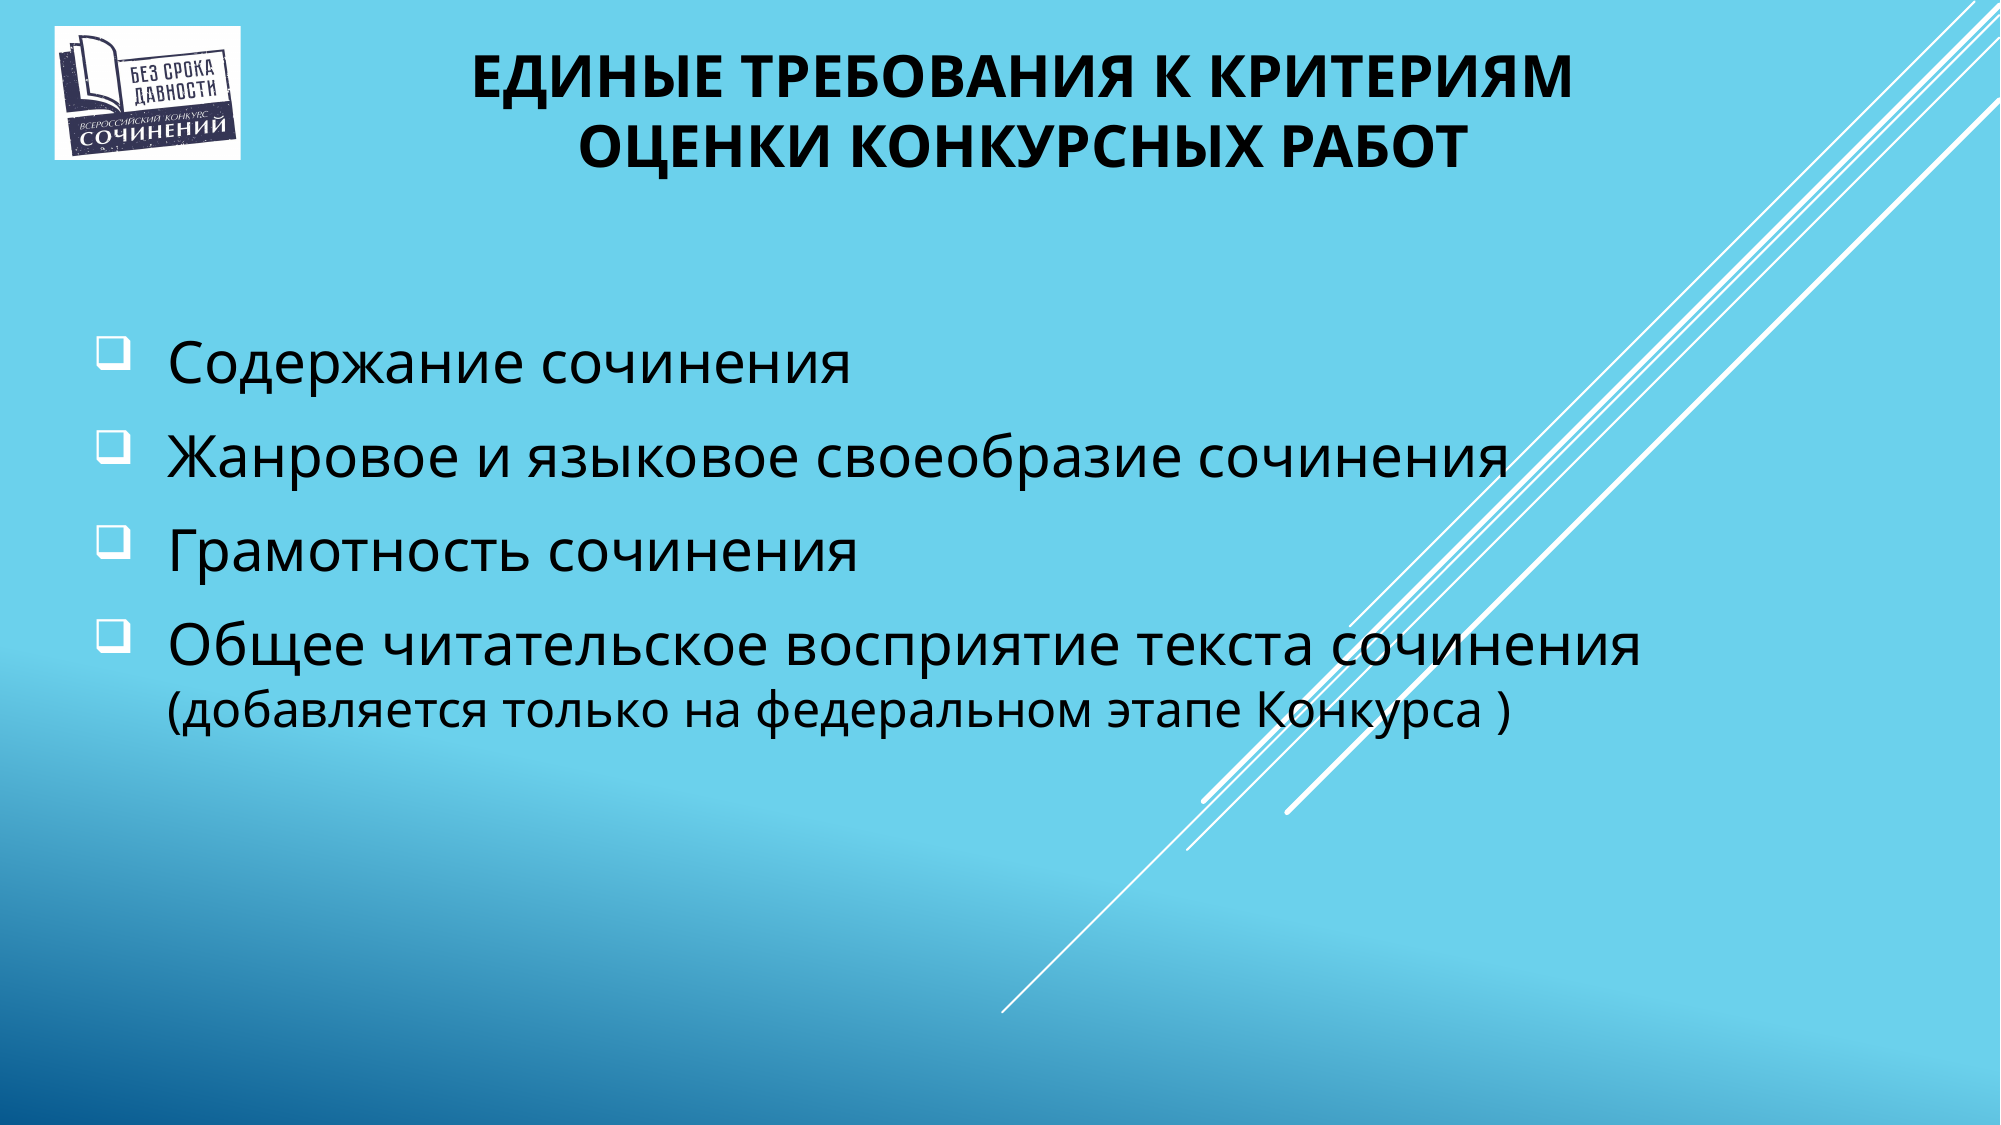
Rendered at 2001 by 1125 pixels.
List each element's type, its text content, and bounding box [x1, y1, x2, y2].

picture [54, 25, 241, 160]
subtitle Содержание сочинения Жанровое и языковое своеобразие сочинения Грамотность сочинения Общее читательское восприятие текста сочинения (добавляется только на федеральном этапе Конкурса ) [77, 317, 1910, 943]
title Единые требования к критериям оценки конкурсных работ [323, 46, 1724, 187]
